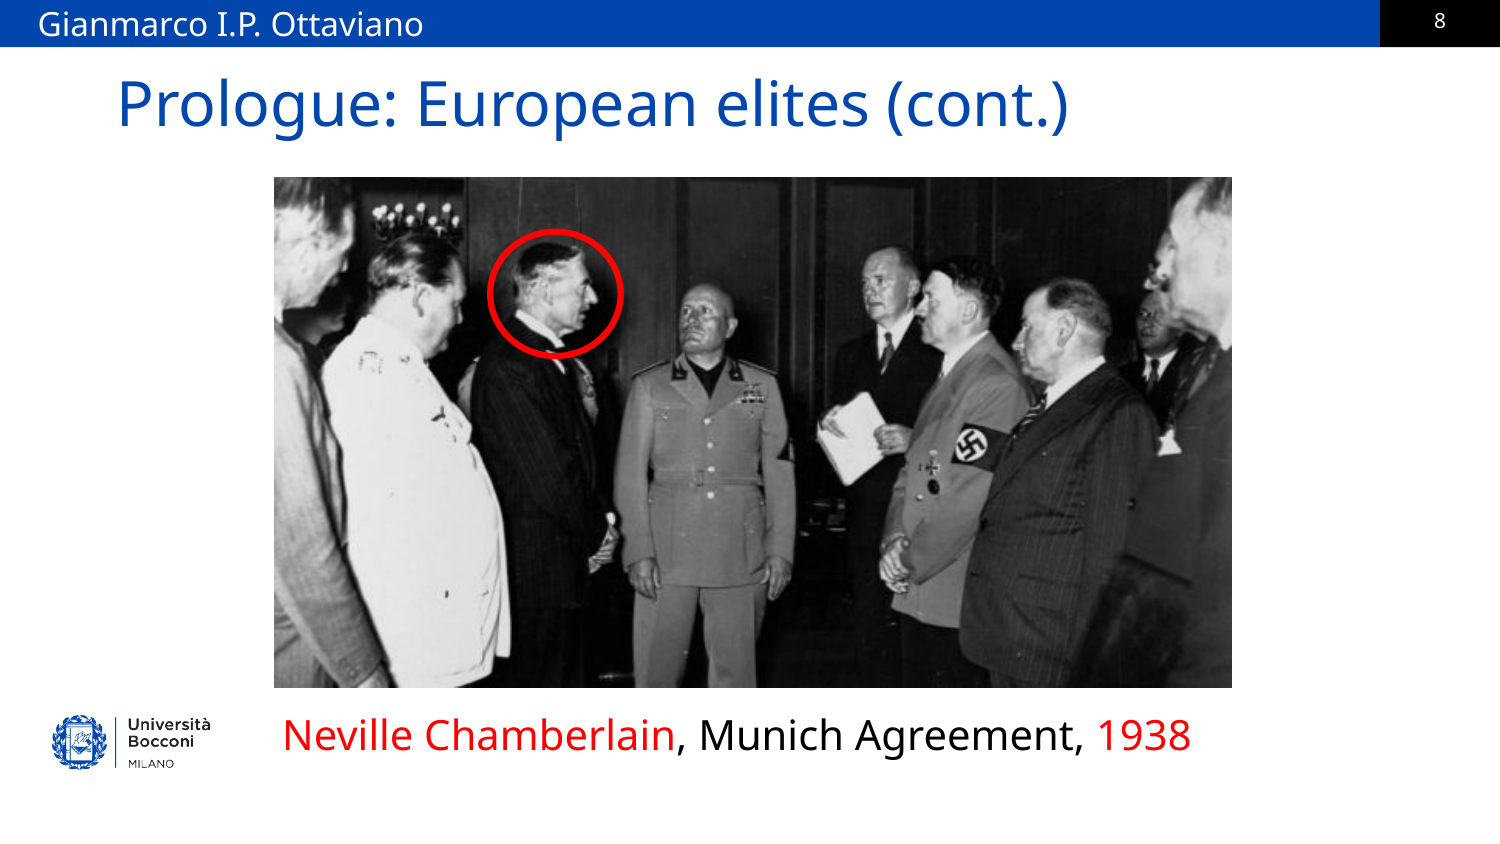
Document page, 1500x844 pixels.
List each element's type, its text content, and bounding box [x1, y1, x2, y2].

picture [274, 177, 1232, 688]
list Neville Chamberlain, Munich Agreement, 1938 [76, 708, 1398, 760]
picture [22, 687, 239, 797]
title Prologue: European elites (cont.) [116, 63, 1467, 139]
text_box Gianmarco I.P. Ottaviano [37, 3, 610, 44]
